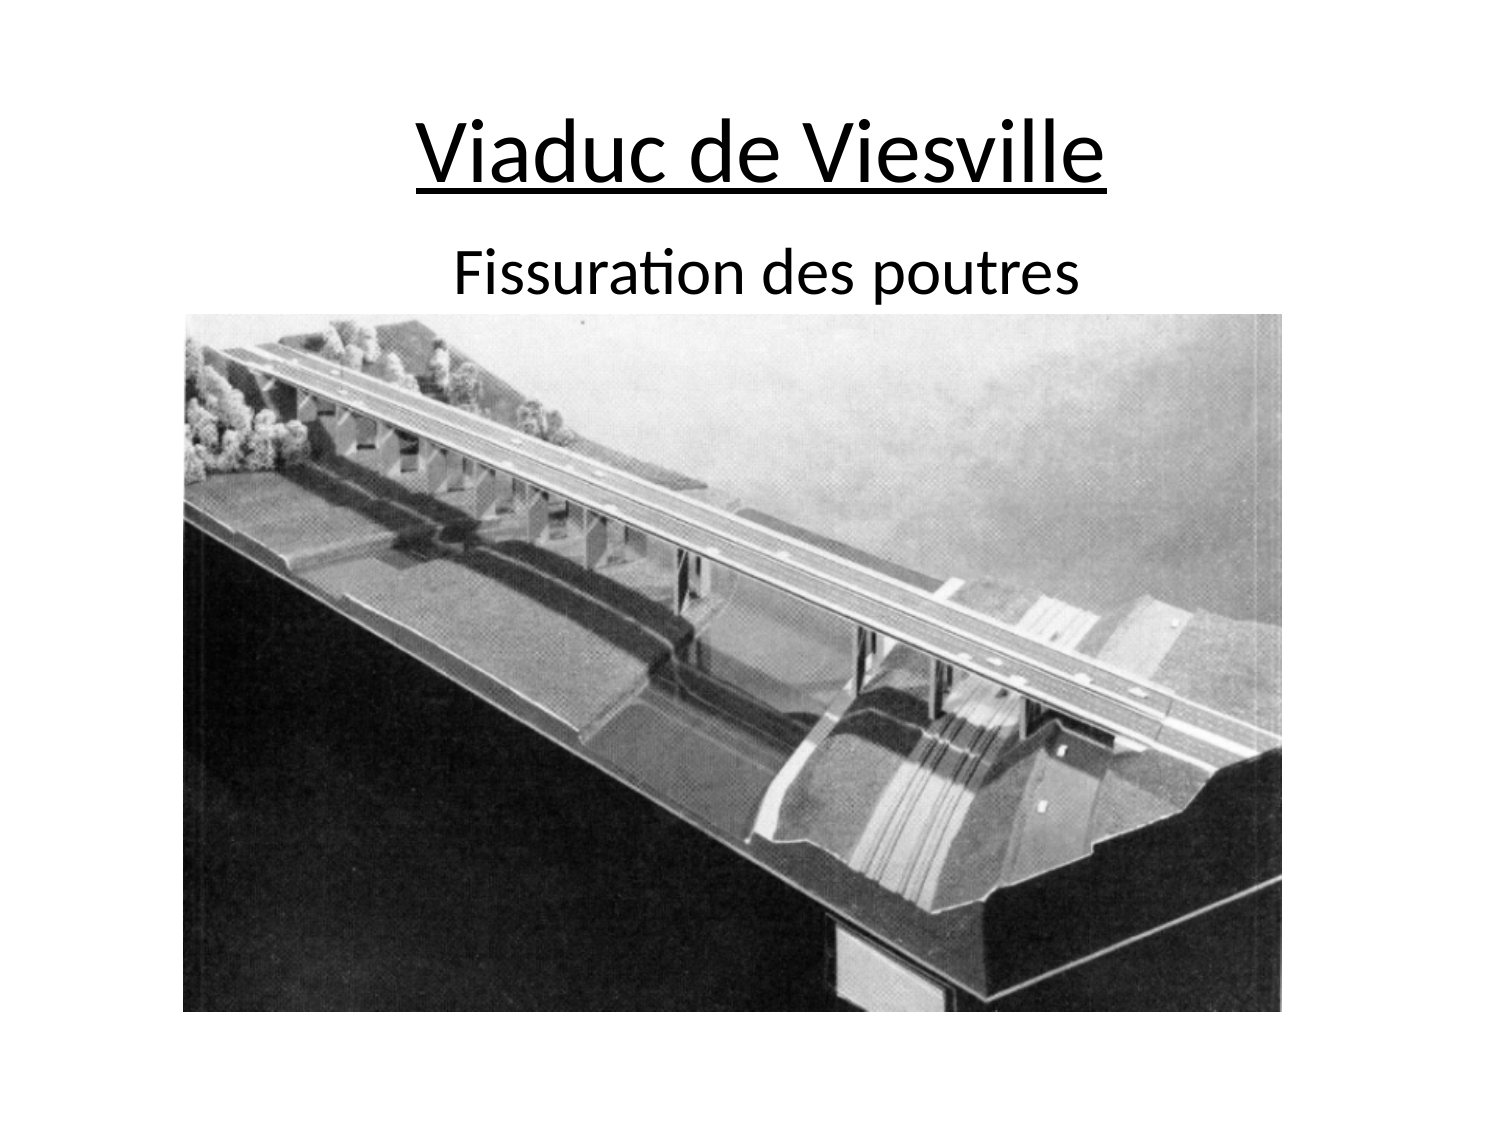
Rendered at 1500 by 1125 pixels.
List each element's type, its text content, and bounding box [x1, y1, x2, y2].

title Viaduc de Viesville [123, 42, 1399, 249]
picture [182, 314, 1282, 1012]
subtitle Fissuration des poutres [242, 219, 1293, 358]
